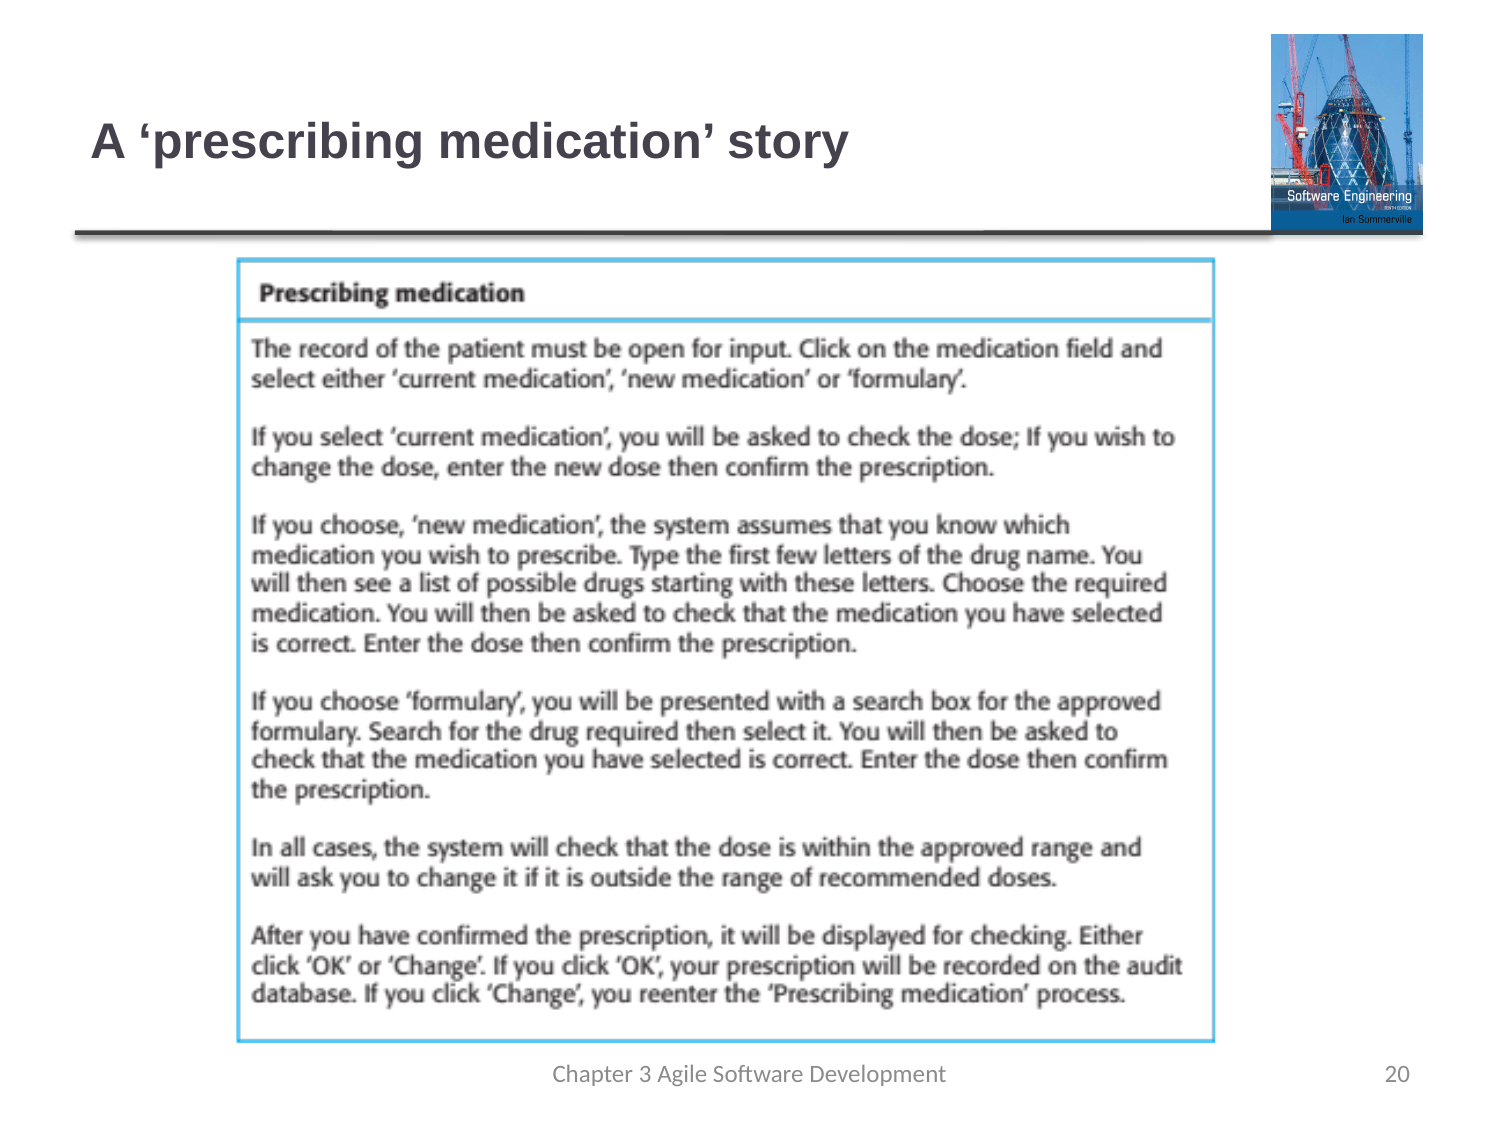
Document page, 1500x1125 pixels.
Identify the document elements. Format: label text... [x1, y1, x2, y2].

footer Chapter 3 Agile Software Development [512, 1051, 988, 1103]
title A ‘prescribing medication’ story [74, 44, 1272, 233]
slide_number 20 [1074, 1042, 1425, 1103]
picture [236, 256, 1216, 1043]
picture [1271, 34, 1423, 230]
